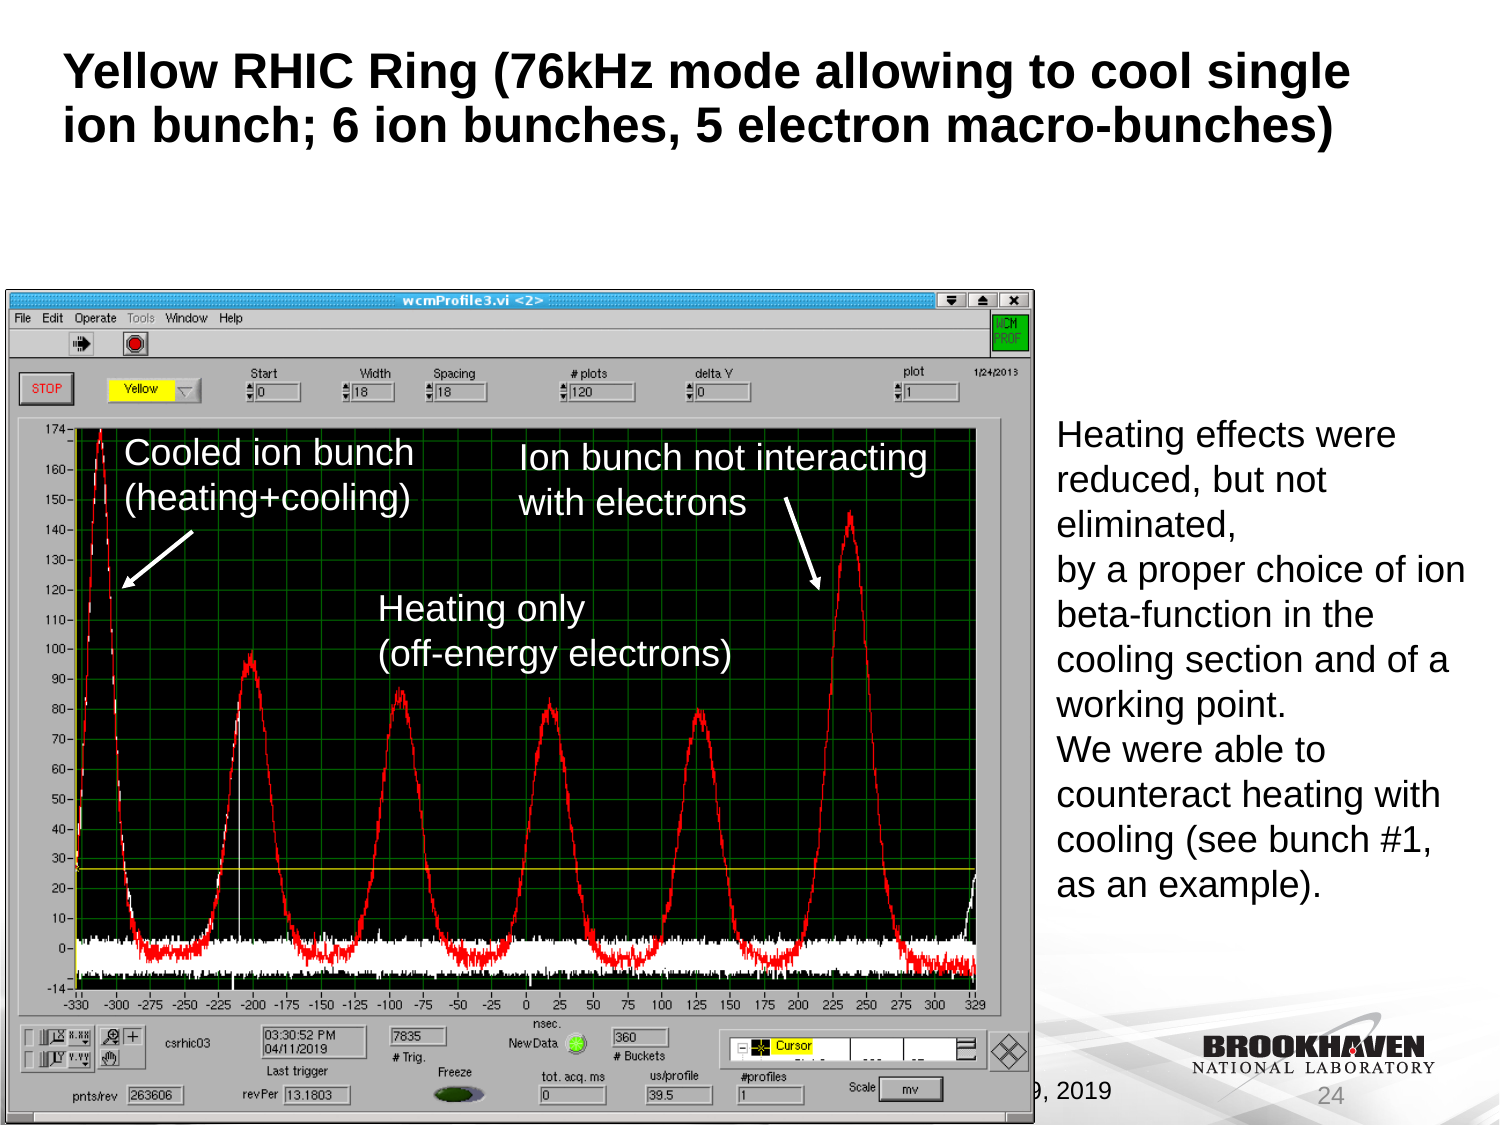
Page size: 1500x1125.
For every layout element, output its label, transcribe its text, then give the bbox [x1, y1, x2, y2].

slide_number 24 [1162, 1064, 1500, 1124]
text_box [785, 497, 820, 591]
text_box Heating effects were reduced, but not eliminated, by a proper choice of ion beta-function in the cooling section and of a working point. We were able to counteract heating with cooling (see bunch #1, as an example). [1041, 402, 1498, 958]
picture [0, 0, 1500, 1125]
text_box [121, 531, 193, 589]
list [47, 157, 1437, 931]
title Yellow RHIC Ring (76kHz mode allowing to cool single ion bunch; 6 ion bunches, 5 electron macro-bunches) [47, 37, 1414, 149]
